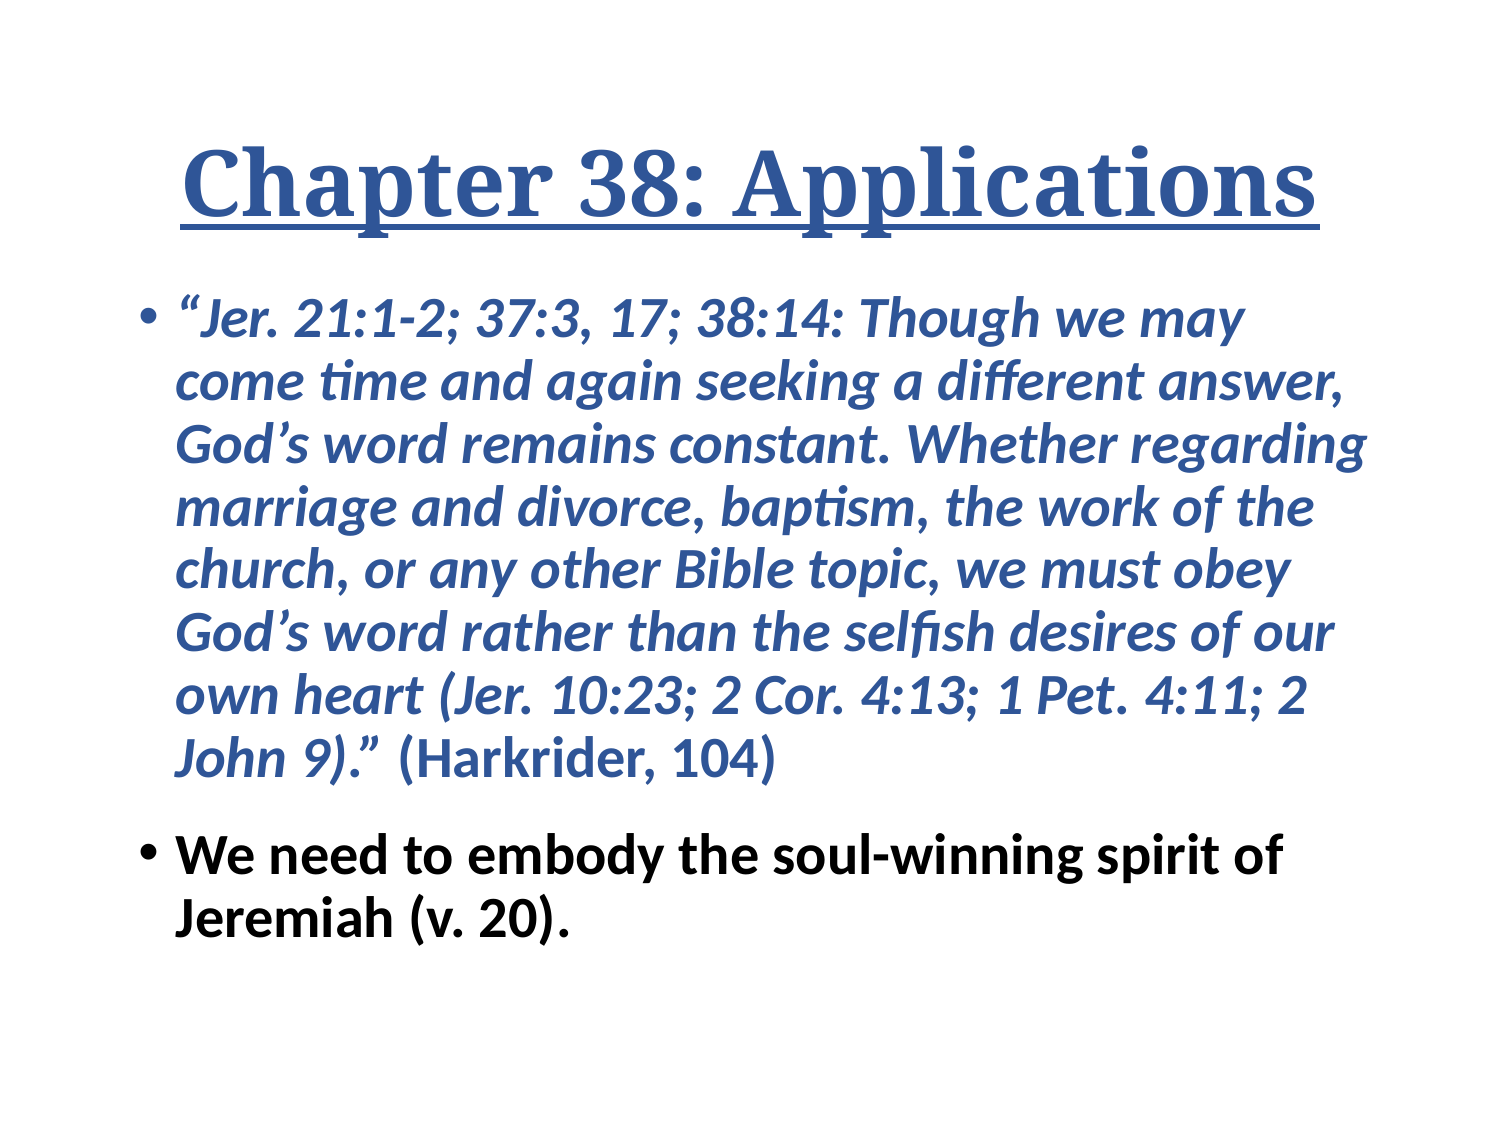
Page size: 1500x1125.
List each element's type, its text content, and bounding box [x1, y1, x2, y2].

title Chapter 38: Applications [103, 78, 1397, 296]
list “Jer. 21:1-2; 37:3, 17; 38:14: Though we may come time and again seeking a different answer, God’s word remains constant. Whether regarding marriage and divorce, baptism, the work of the church, or any other Bible topic, we must obey God’s word rather than the selfish desires of our own heart (Jer. 10:23; 2 Cor. 4:13; 1 Pet. 4:11; 2 John 9).” (Harkrider, 104) We need to embody the soul-winning spirit of Jeremiah (v. 20). [123, 279, 1397, 994]
